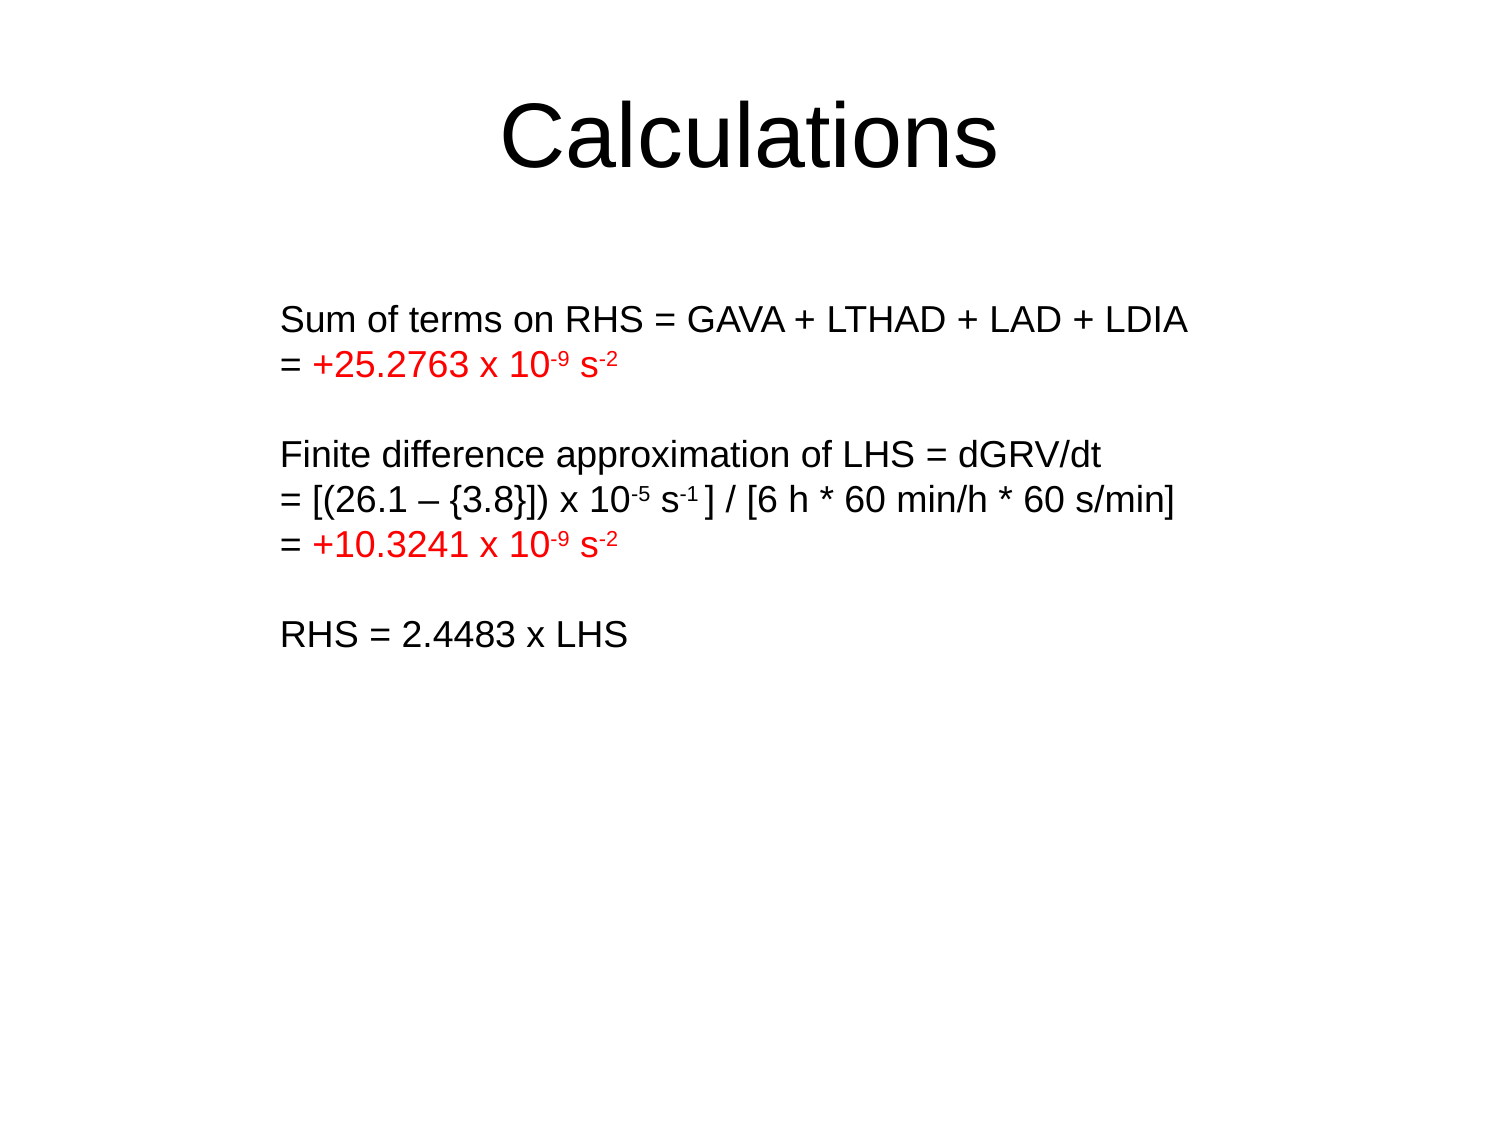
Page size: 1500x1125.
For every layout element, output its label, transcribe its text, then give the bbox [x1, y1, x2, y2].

title Calculations [112, 37, 1388, 226]
text_box Sum of terms on RHS = GAVA + LTHAD + LAD + LDIA = +25.2763 x 10-9 s-2 Finite difference approximation of LHS = dGRV/dt = [(26.1 – {3.8}]) x 10-5 s-1 ] / [6 h * 60 min/h * 60 s/min] = +10.3241 x 10-9 s-2 RHS = 2.4483 x LHS [265, 287, 1225, 798]
